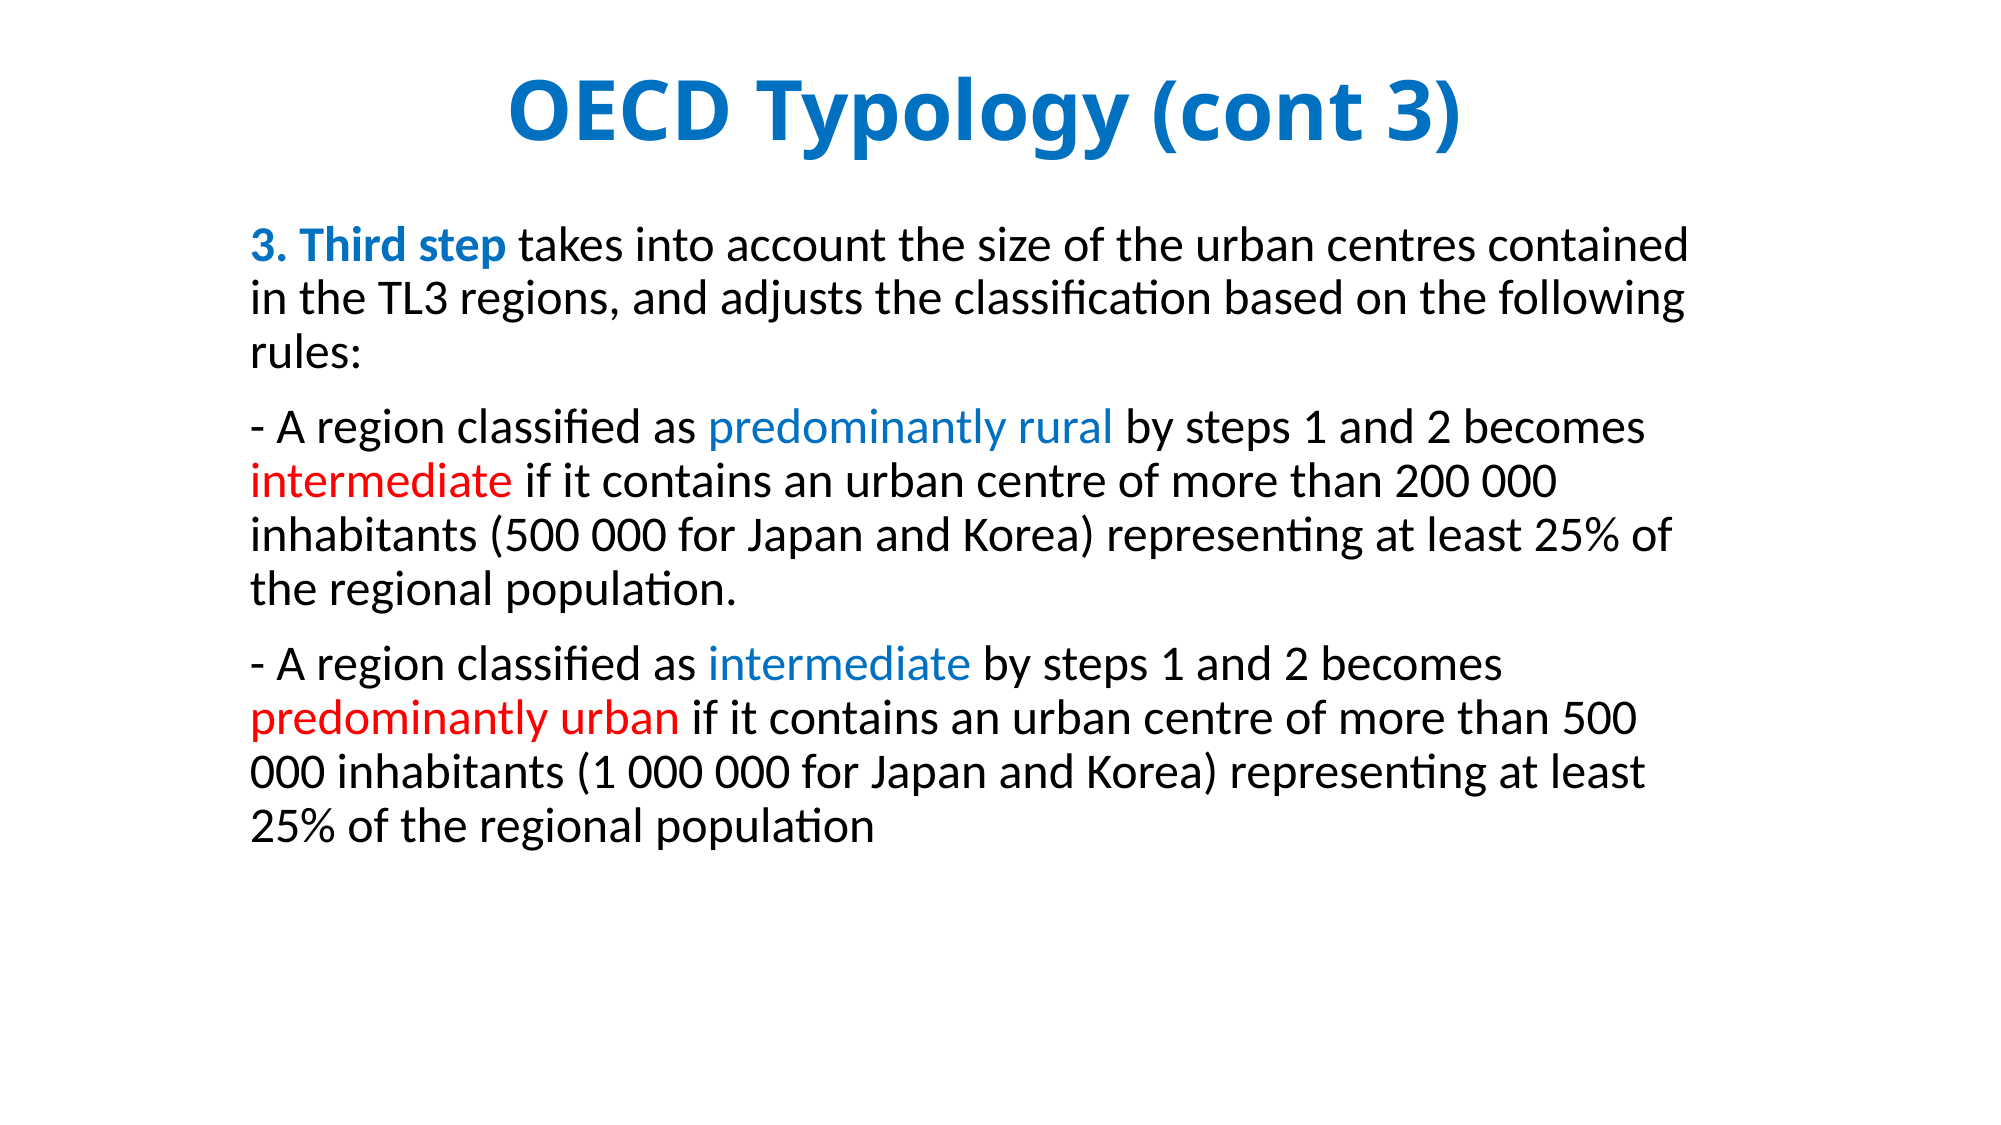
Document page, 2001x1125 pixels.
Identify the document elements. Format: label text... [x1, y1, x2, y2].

title OECD Typology (cont 3) [249, 0, 1720, 167]
subtitle 3. Third step takes into account the size of the urban centres contained in the TL3 regions, and adjusts the classification based on the following rules: - A region classified as predominantly rural by steps 1 and 2 becomes intermediate if it contains an urban centre of more than 200 000 inhabitants (500 000 for Japan and Korea) representing at least 25% of the regional population. - A region classified as intermediate by steps 1 and 2 becomes predominantly urban if it contains an urban centre of more than 500 000 inhabitants (1 000 000 for Japan and Korea) representing at least 25% of the regional population [234, 210, 1720, 1025]
